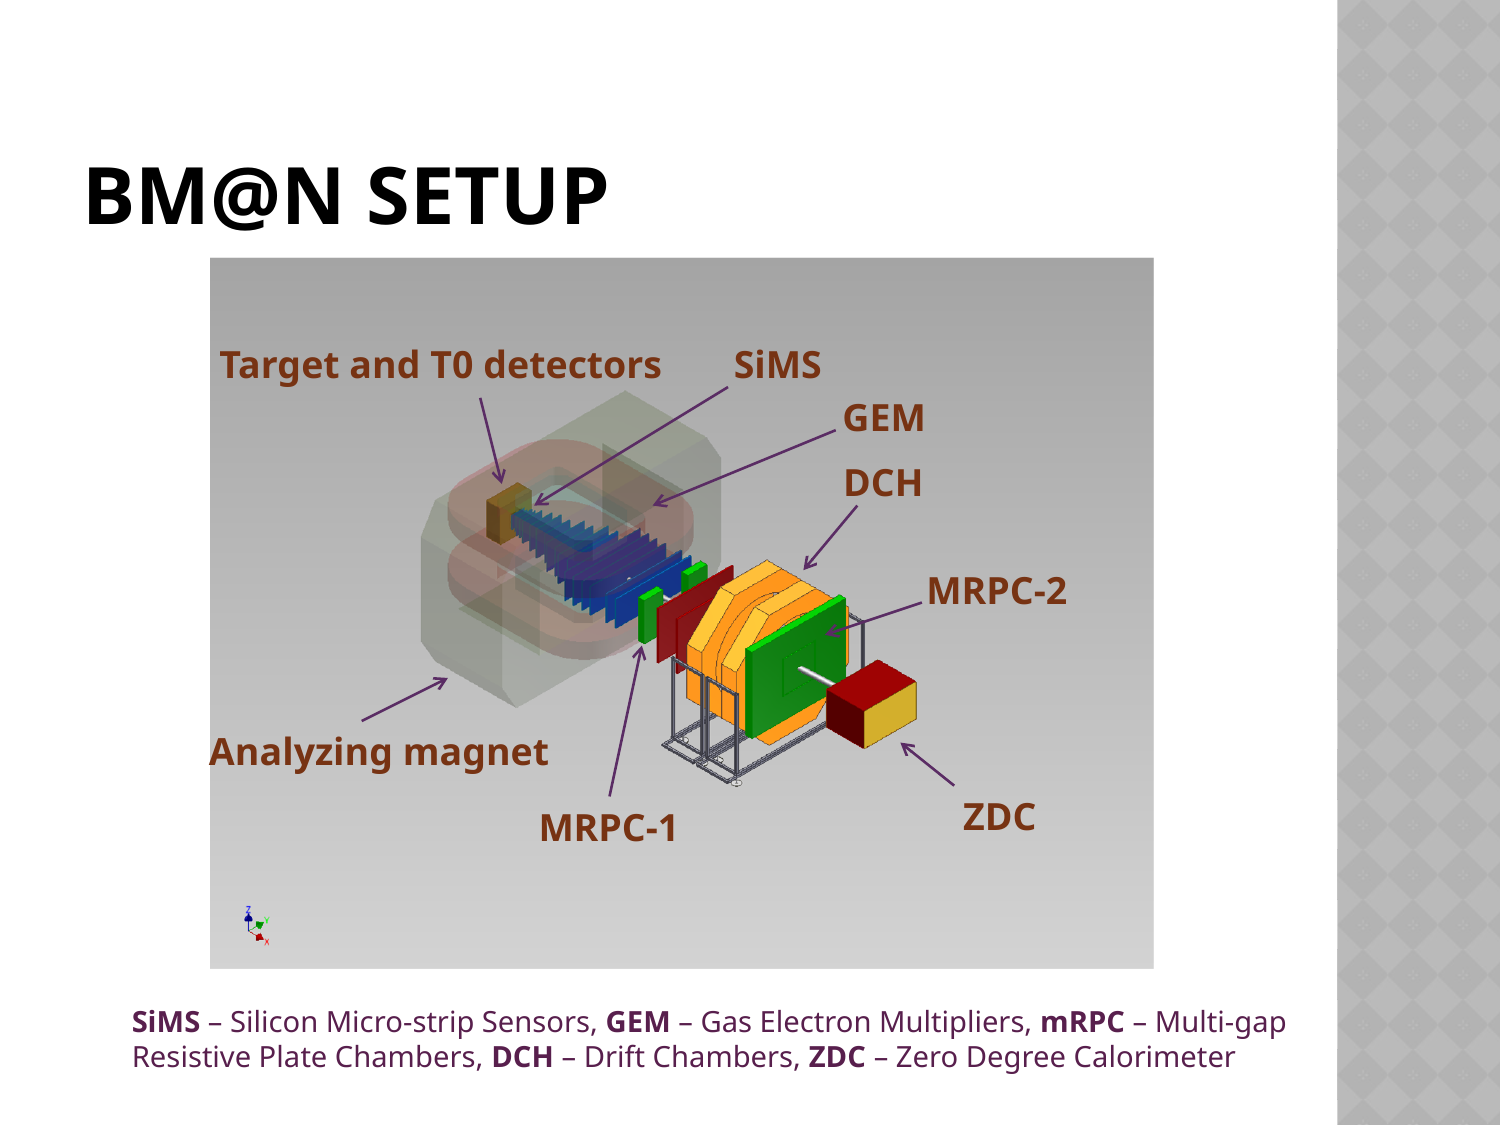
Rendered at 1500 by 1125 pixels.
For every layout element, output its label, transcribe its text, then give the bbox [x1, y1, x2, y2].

title BM@N setup [75, 52, 1263, 240]
text_box SiMS – Silicon Micro-strip Sensors, GEM – Gas Electron Multipliers, mRPC – Multi-gap Resistive Plate Chambers, DCH – Drift Chambers, ZDC – Zero Degree Calorimeter [117, 996, 1313, 1081]
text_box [210, 257, 1155, 970]
